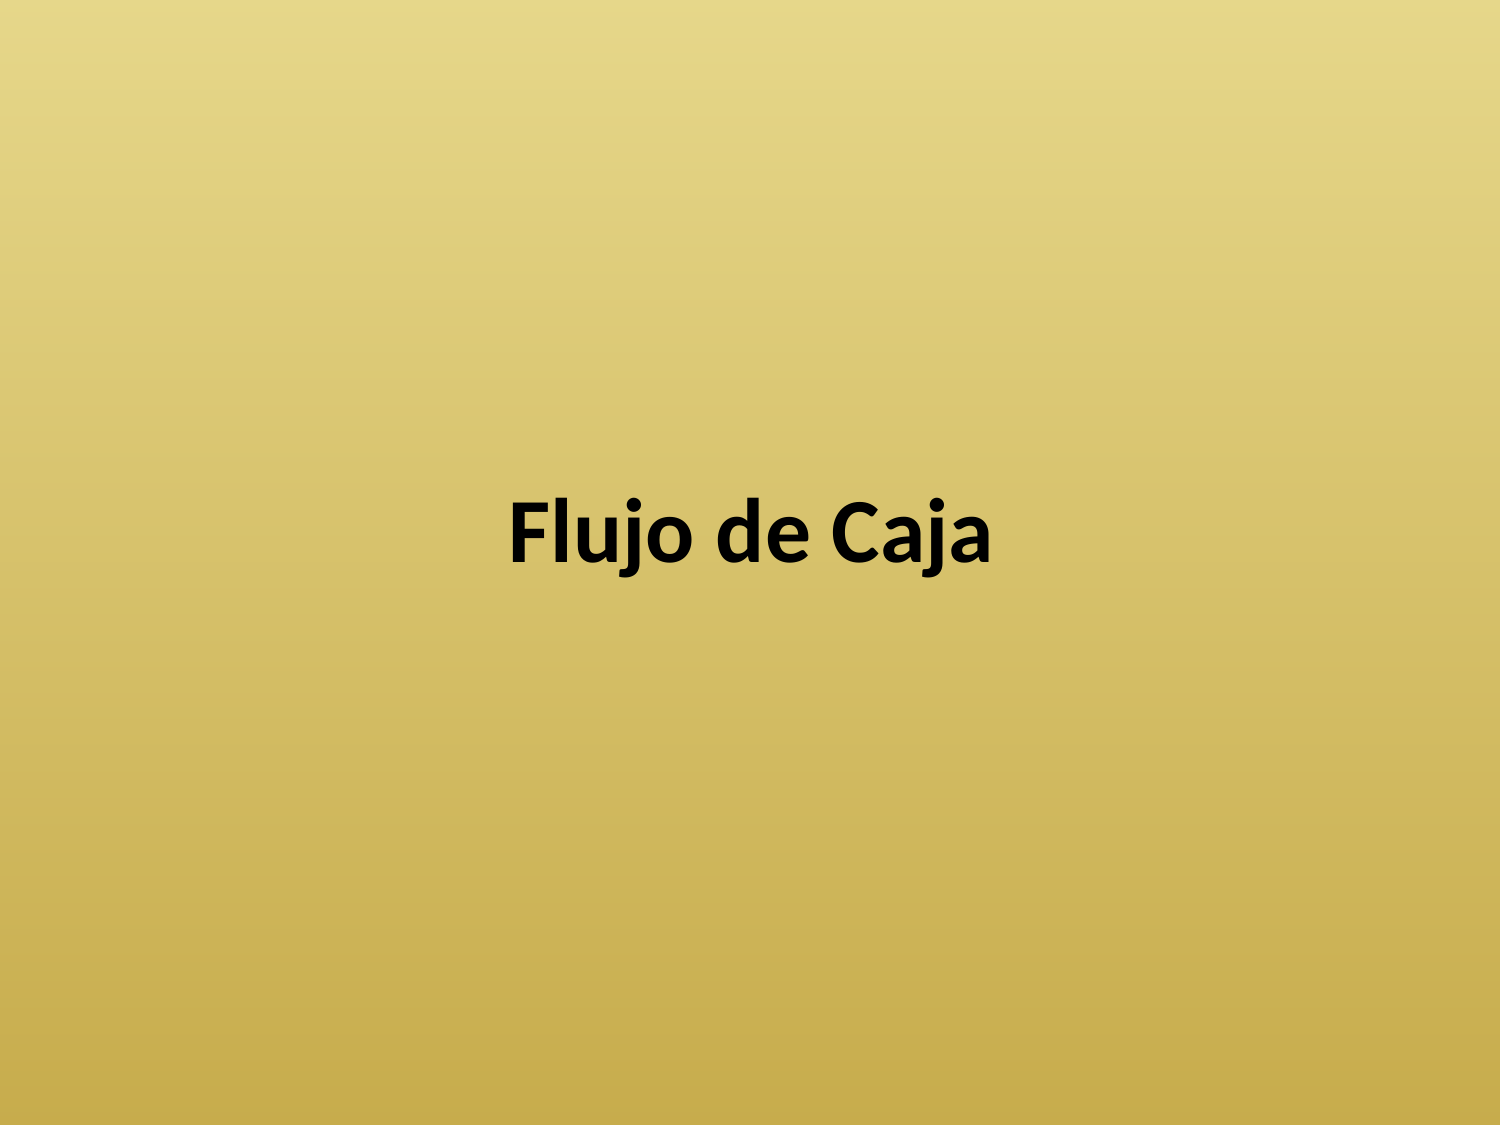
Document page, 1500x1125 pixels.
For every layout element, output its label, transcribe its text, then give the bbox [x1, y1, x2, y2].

title Flujo de Caja [76, 432, 1428, 621]
